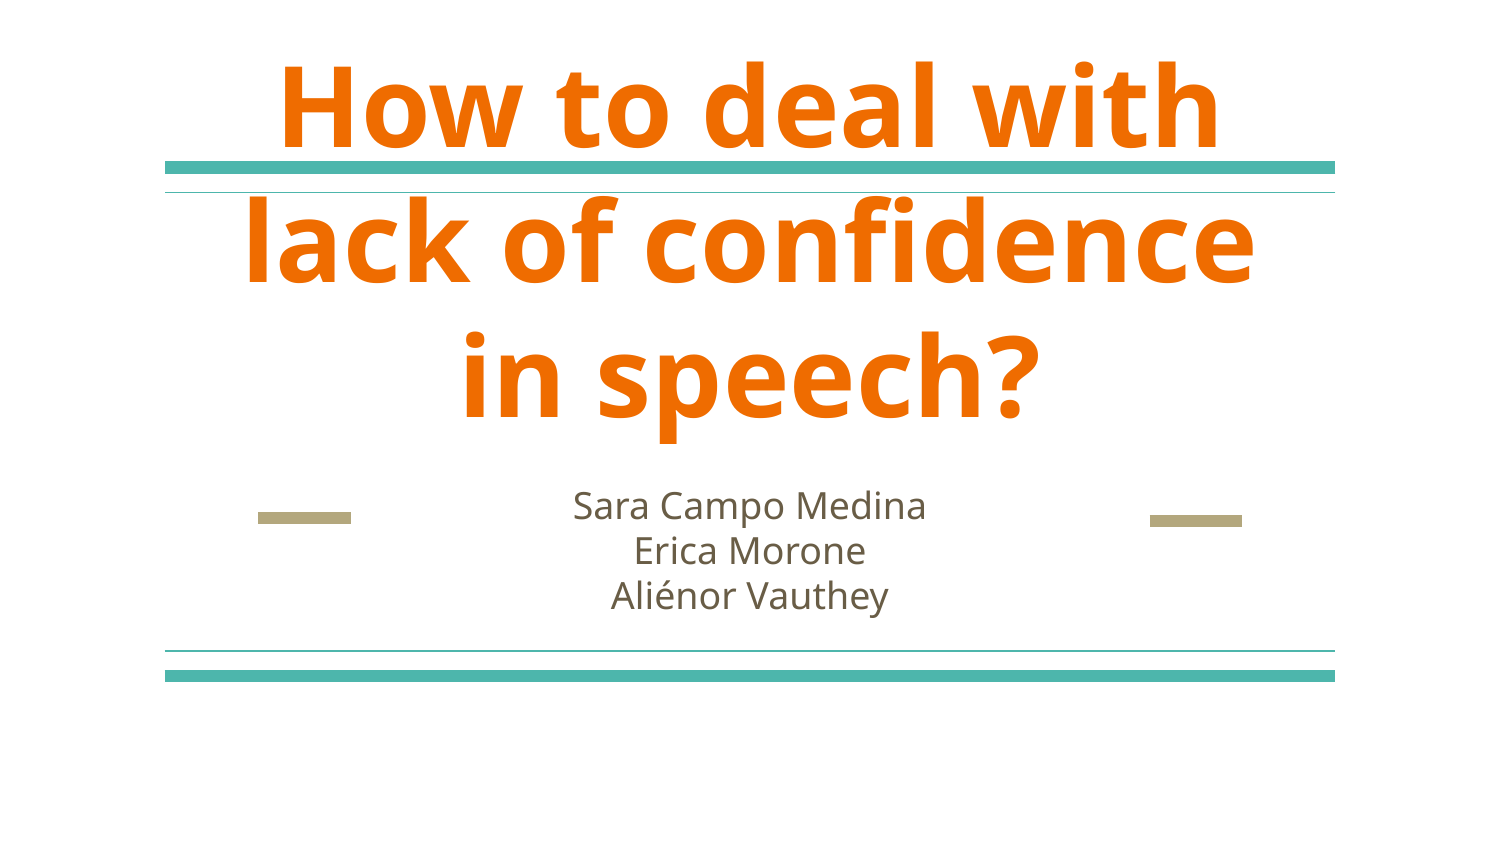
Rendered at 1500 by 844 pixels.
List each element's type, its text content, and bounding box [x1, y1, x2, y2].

subtitle Sara Campo Medina Erica Morone Aliénor Vauthey [350, 467, 1150, 636]
title How to deal with lack of confidence in speech? [164, 287, 1336, 456]
